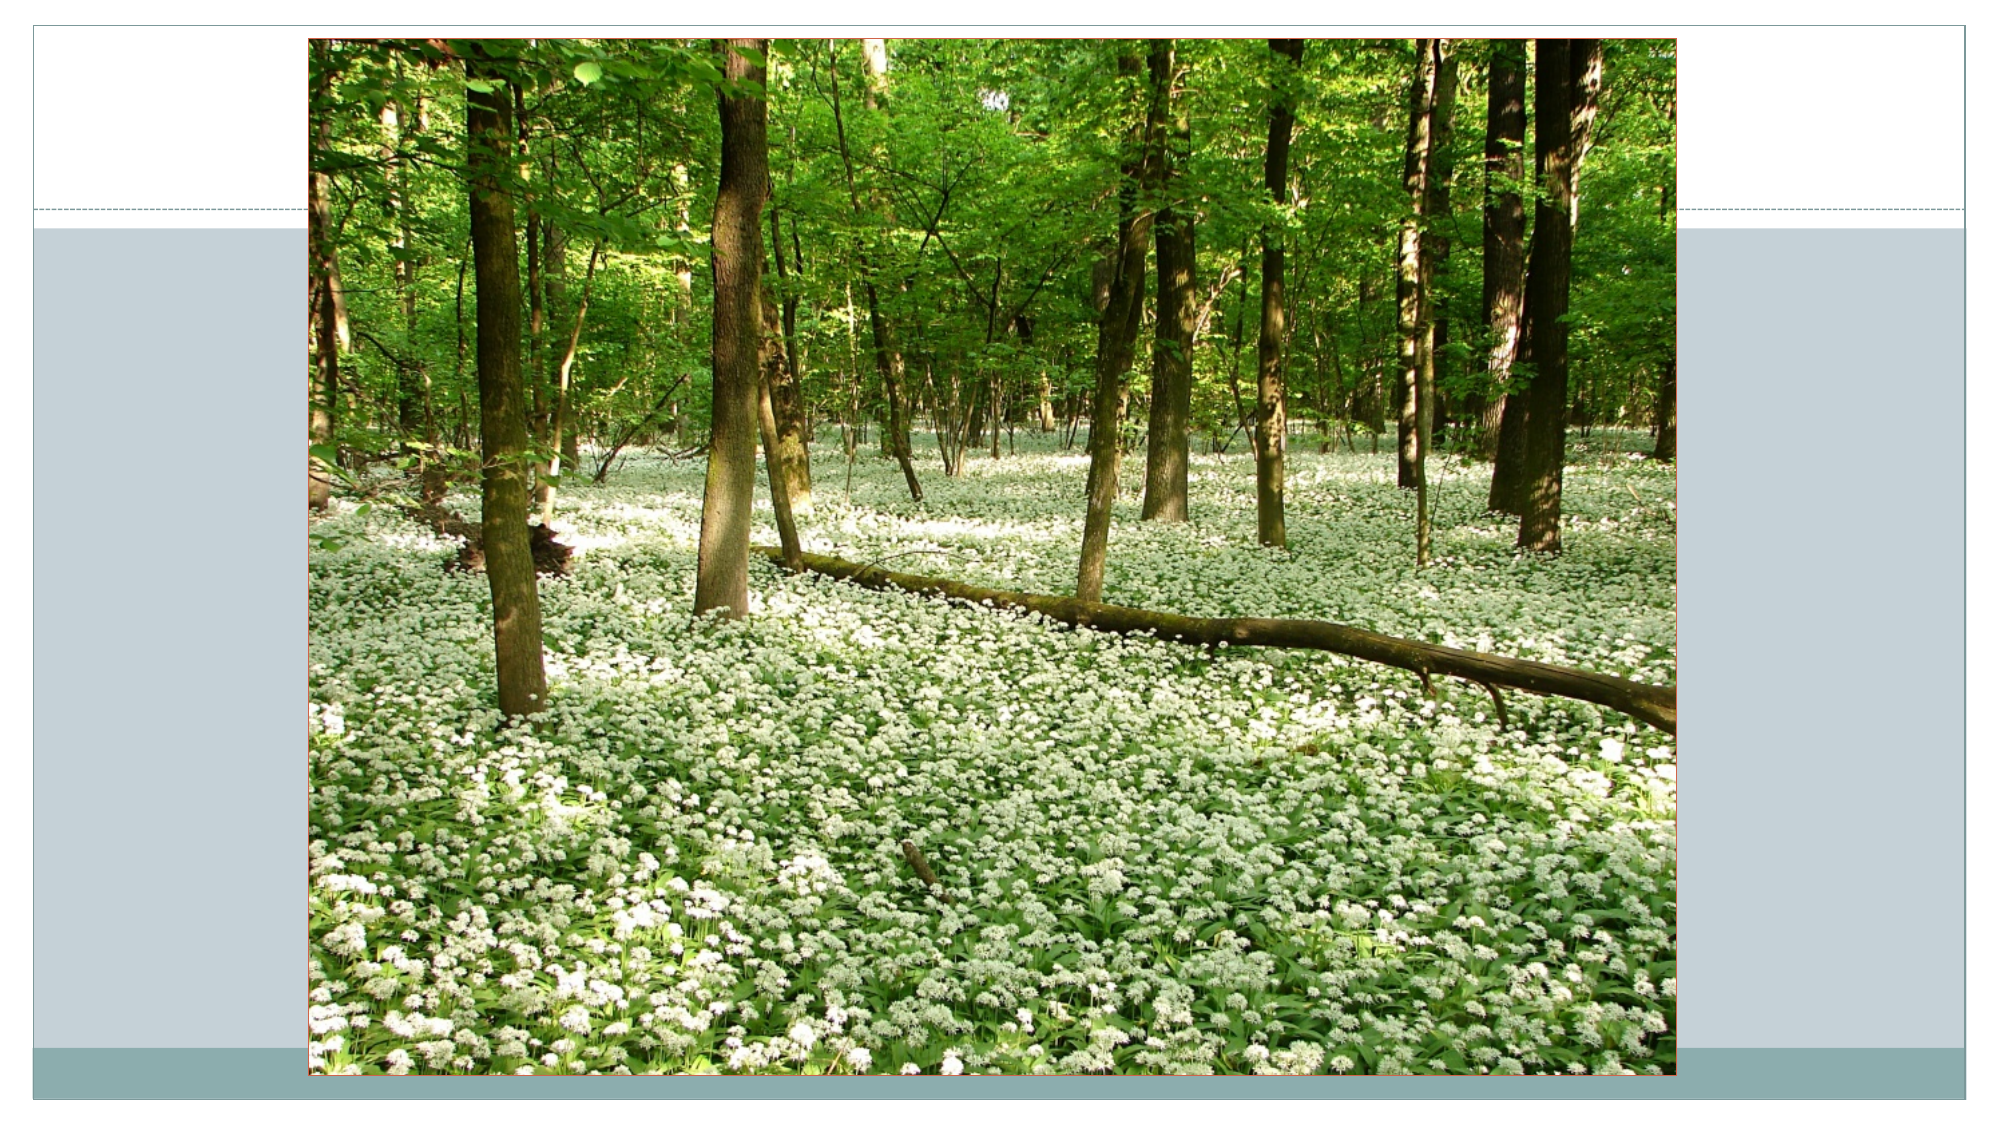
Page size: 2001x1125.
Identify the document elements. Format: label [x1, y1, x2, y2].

picture [308, 38, 1677, 1076]
